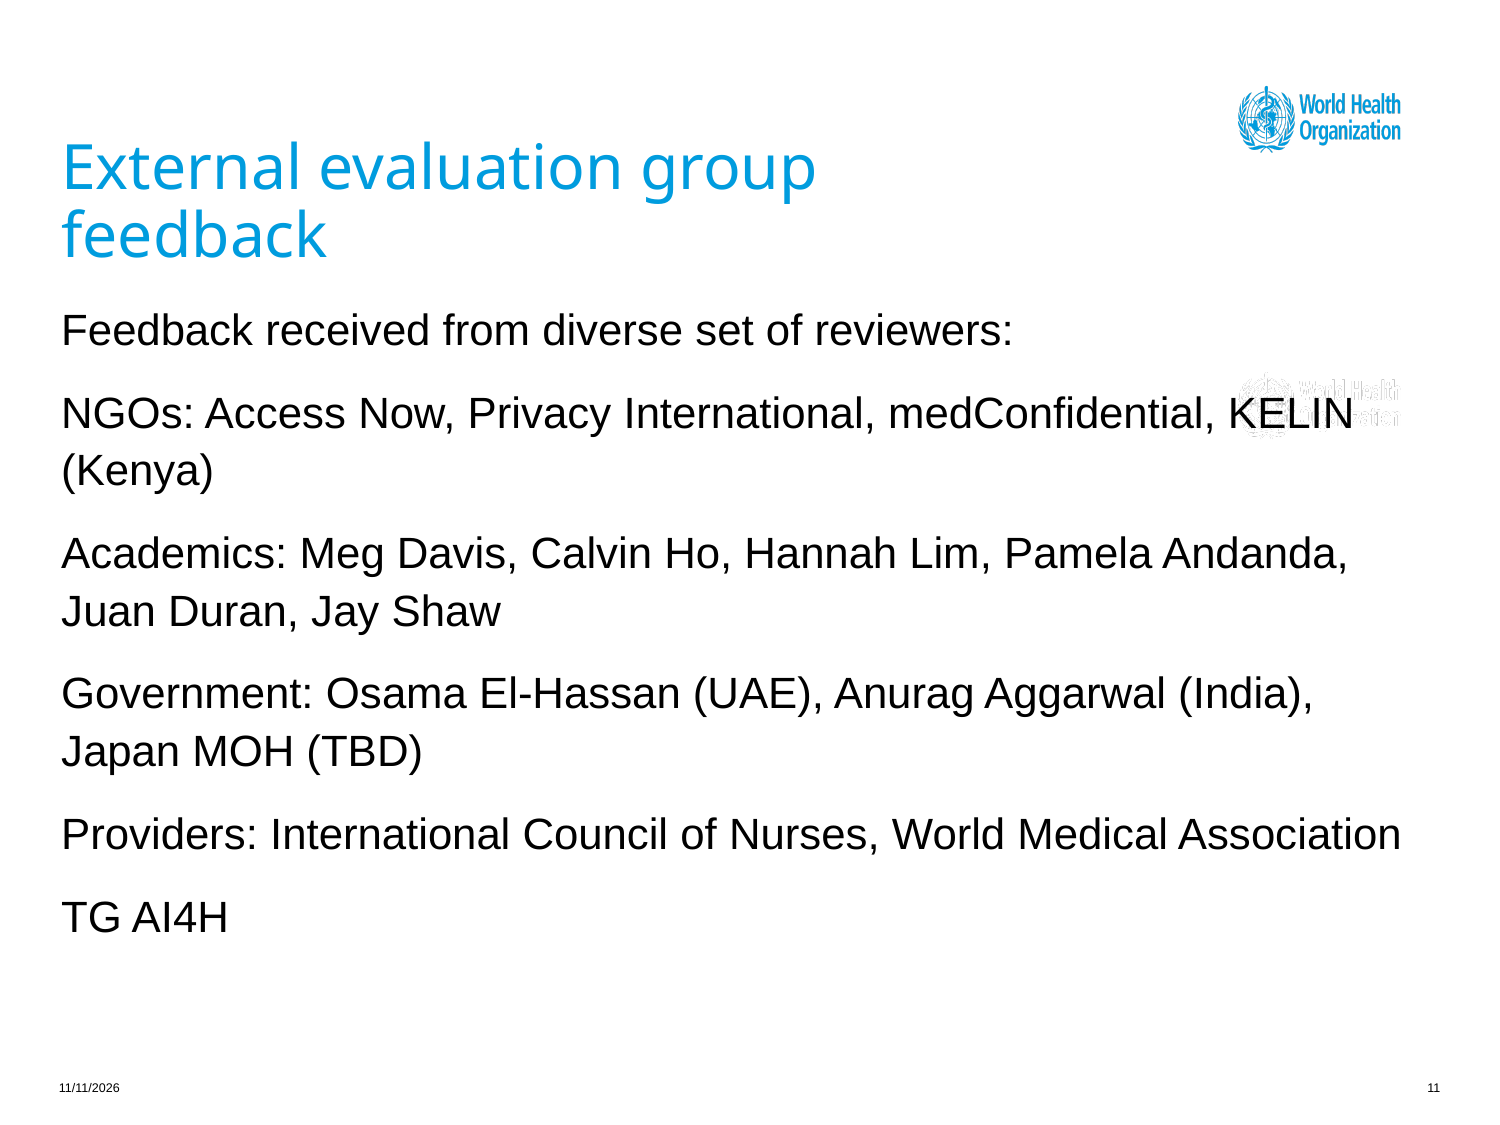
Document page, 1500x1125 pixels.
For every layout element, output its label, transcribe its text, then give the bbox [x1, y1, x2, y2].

title External evaluation group feedback [58, 175, 1121, 271]
picture [1197, 62, 1441, 177]
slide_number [59, 1079, 157, 1109]
slide_number 11 [1404, 1079, 1441, 1109]
list Feedback received from diverse set of reviewers: NGOs: Access Now, Privacy International, medConfidential, KELIN (Kenya) Academics: Meg Davis, Calvin Ho, Hannah Lim, Pamela Andanda, Juan Duran, Jay Shaw Government: Osama El-Hassan (UAE), Anurag Aggarwal (India), Japan MOH (TBD) Providers: International Council of Nurses, World Medical Association TG AI4H [58, 296, 1441, 805]
